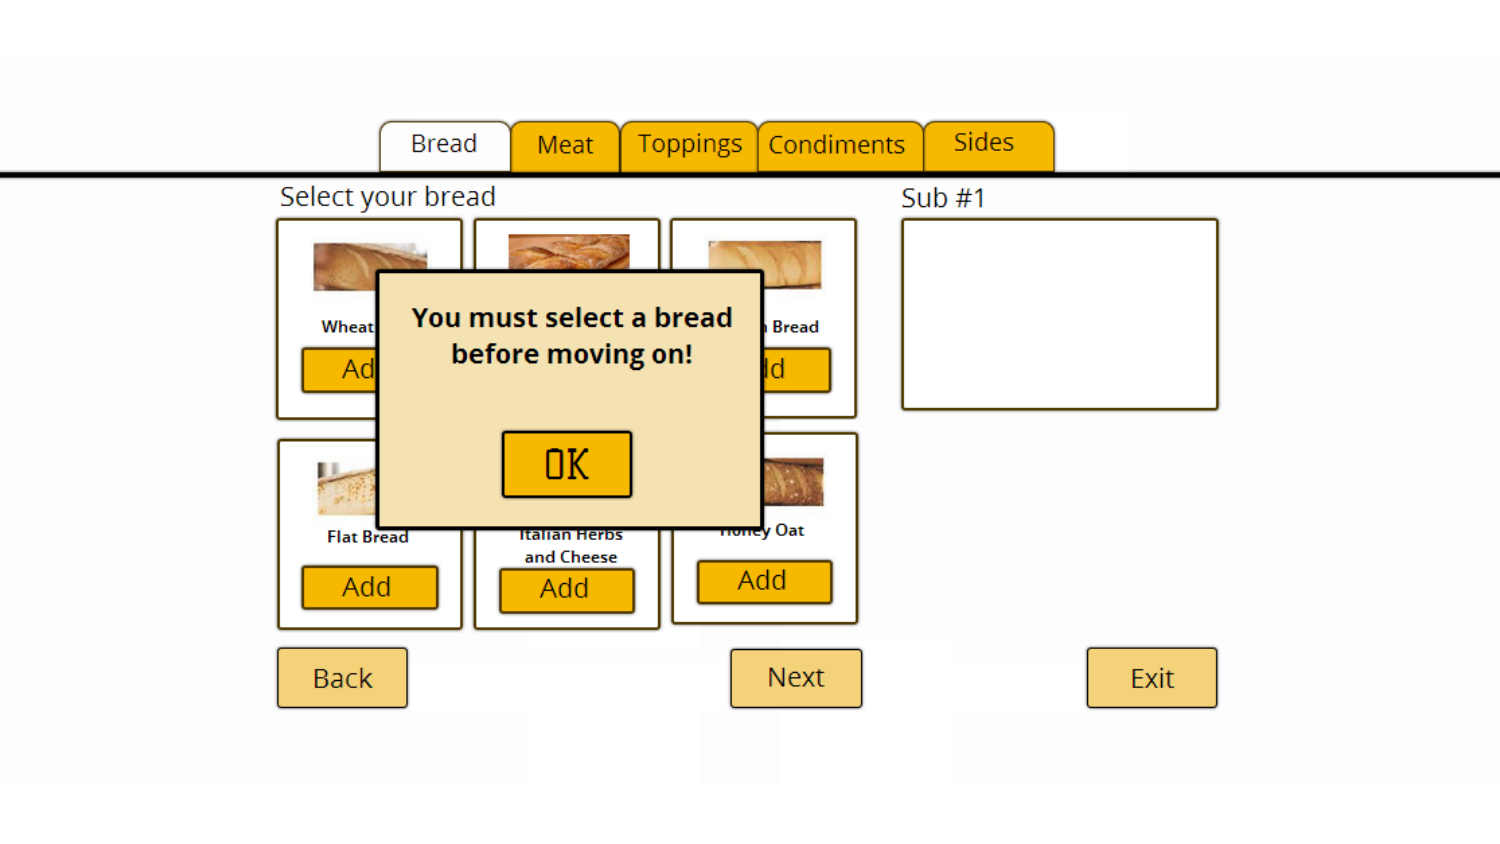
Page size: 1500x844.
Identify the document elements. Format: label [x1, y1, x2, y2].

text_box [0, 58, 1500, 785]
